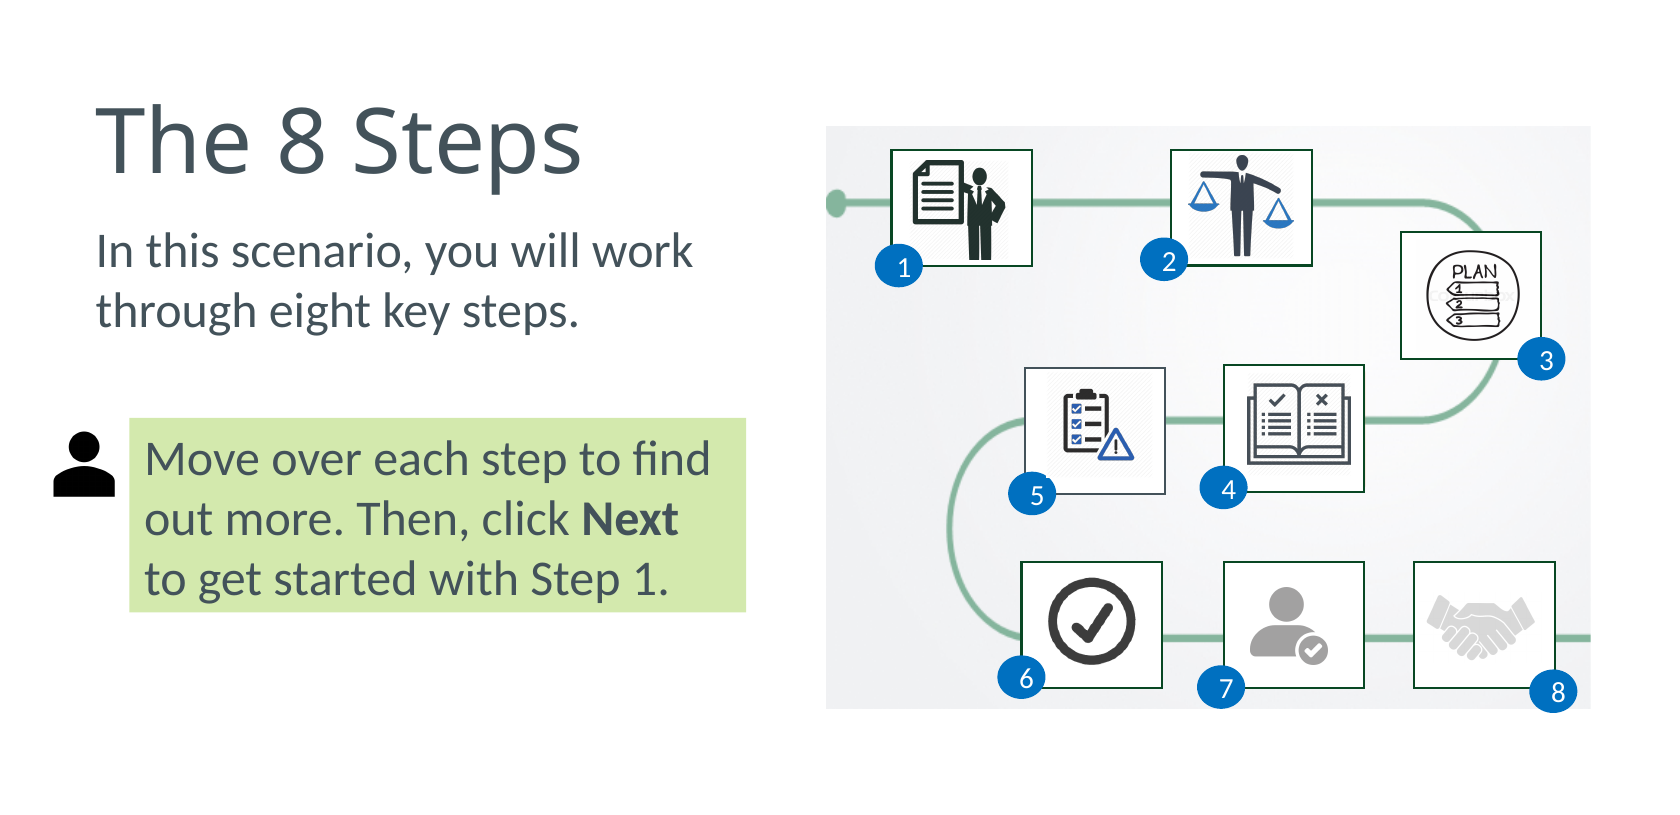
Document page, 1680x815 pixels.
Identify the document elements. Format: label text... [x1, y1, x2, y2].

picture [38, 418, 130, 510]
text_box In this scenario, you will work through eight key steps. [80, 210, 774, 405]
text_box The 8 Steps [80, 43, 1331, 201]
picture [826, 126, 1591, 709]
text_box 8 [1537, 709, 1570, 715]
text_box Move over each step to find out more. Then, click Next to get started with Step 1. [129, 417, 747, 613]
